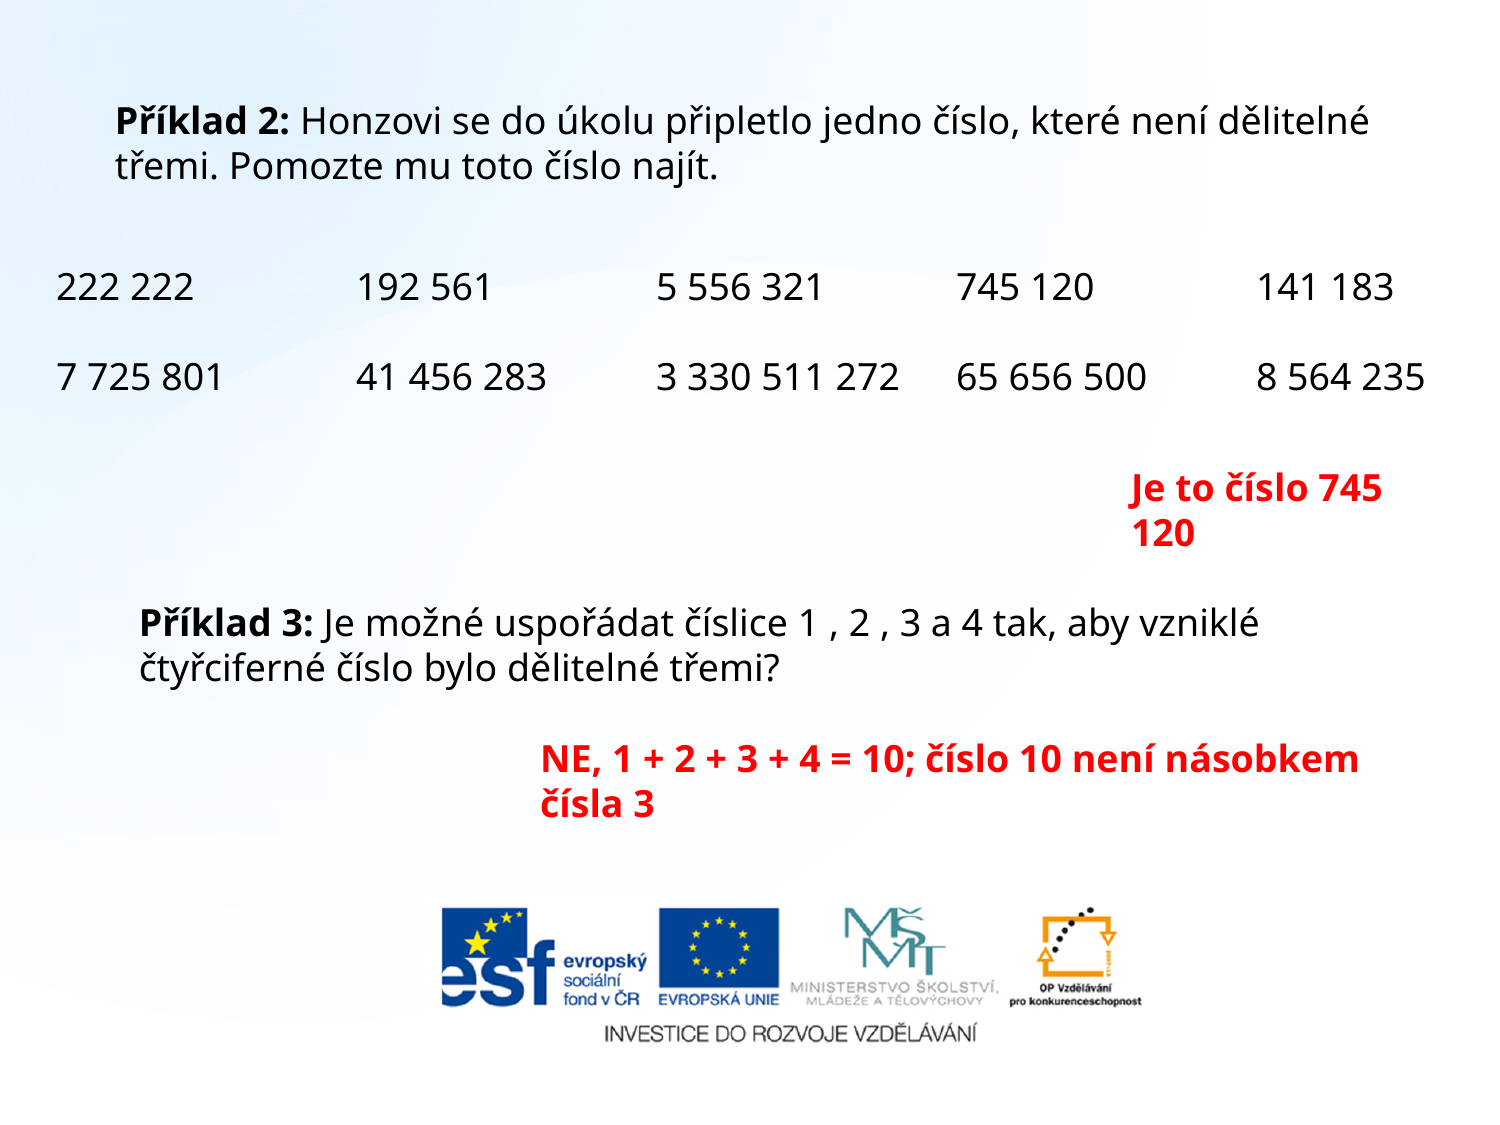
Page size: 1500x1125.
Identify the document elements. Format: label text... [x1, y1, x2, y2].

text_box Je to číslo 745 120 [1116, 456, 1471, 561]
picture [419, 892, 1164, 1056]
text_box NE, 1 + 2 + 3 + 4 = 10; číslo 10 není násobkem čísla 3 [525, 727, 1424, 833]
text_box Příklad 3: Je možné uspořádat číslice 1 , 2 , 3 a 4 tak, aby vzniklé čtyřciferné číslo bylo dělitelné třemi? [123, 591, 1447, 697]
text_box 222 222 192 561 5 556 321 745 120 141 183 7 725 801 41 456 283 3 330 511 272 65 656 500 8 564 235 [41, 255, 1447, 405]
text_box Příklad 2: Honzovi se do úkolu připletlo jedno číslo, které není dělitelné třemi. Pomozte mu toto číslo najít. [100, 89, 1424, 195]
